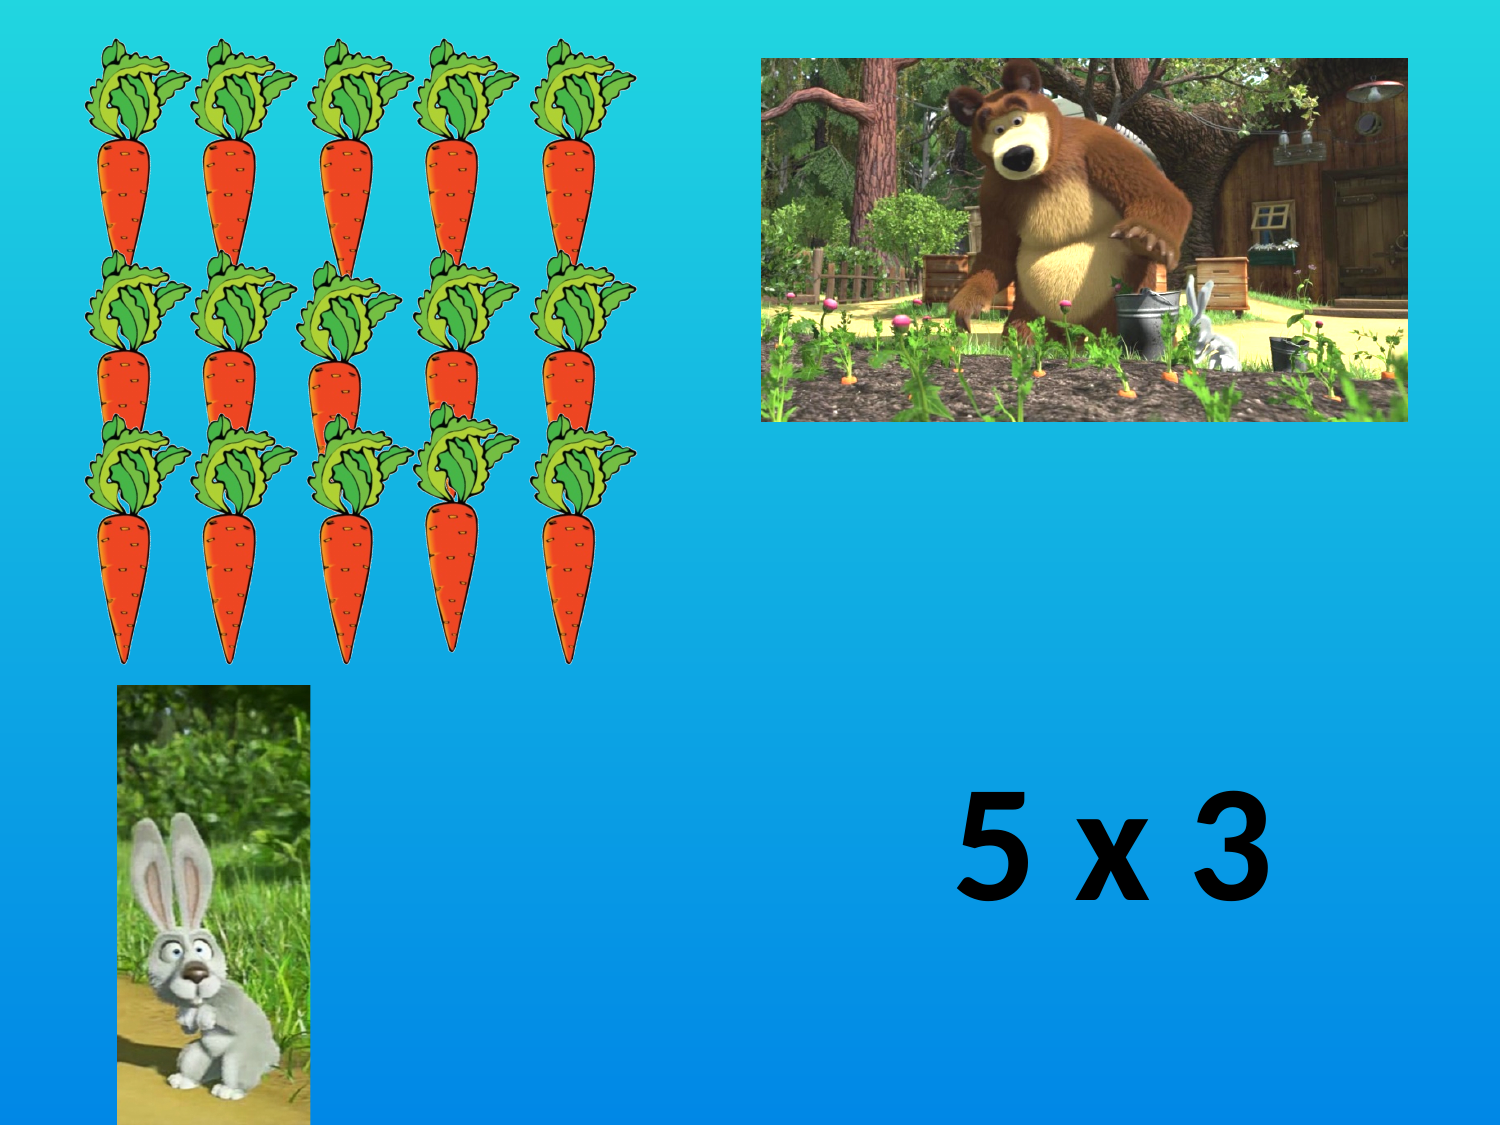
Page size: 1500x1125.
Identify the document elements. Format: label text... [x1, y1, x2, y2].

picture [0, 36, 1500, 664]
text_box 5 х 3 [937, 726, 1305, 942]
picture [116, 686, 311, 1125]
picture [761, 58, 1408, 423]
